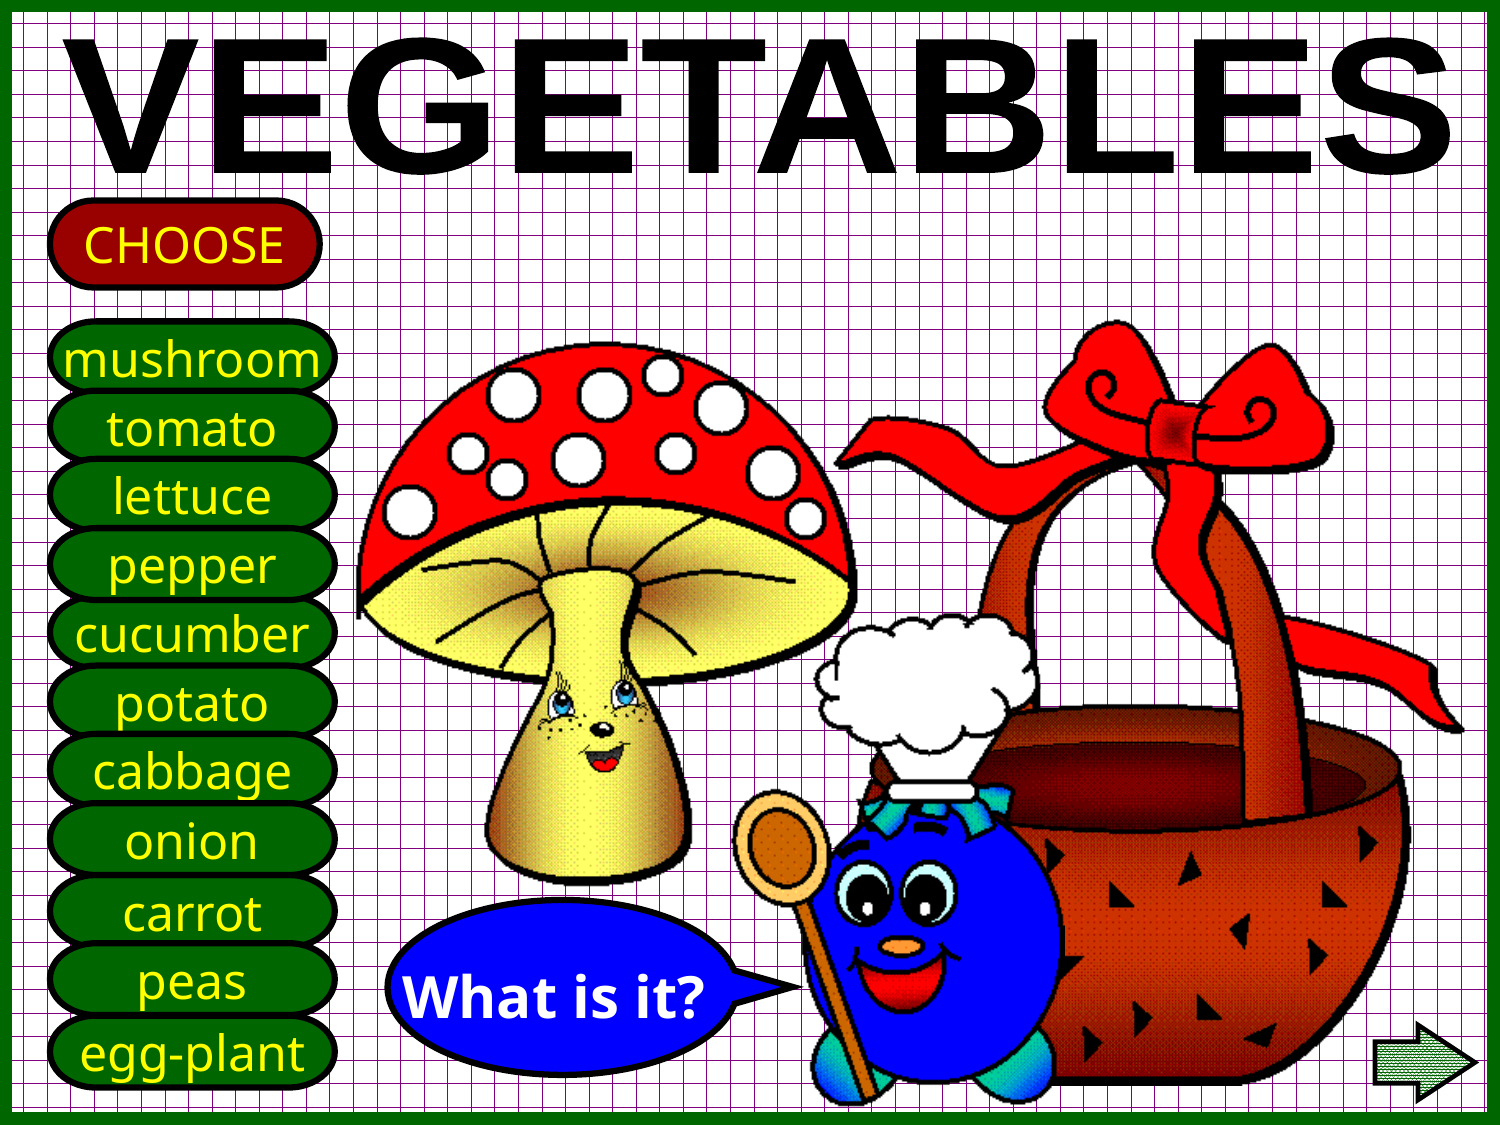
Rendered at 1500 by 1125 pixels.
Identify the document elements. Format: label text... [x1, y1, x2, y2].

text_box mushroom [49, 321, 335, 392]
text_box tomato [49, 390, 335, 461]
text_box cucumber [49, 598, 335, 667]
text_box pepper [49, 528, 335, 601]
text_box carrot [49, 875, 335, 945]
text_box [402, 899, 719, 952]
text_box What is it? [387, 952, 719, 1038]
picture [349, 312, 1471, 1113]
text_box [419, 1038, 706, 1075]
text_box CHOOSE [49, 200, 320, 288]
text_box [0, 0, 1500, 1125]
text_box egg-plant [49, 1015, 335, 1088]
text_box onion [49, 803, 335, 876]
text_box potato [49, 665, 335, 736]
text_box lettuce [49, 458, 335, 529]
text_box peas [49, 943, 335, 1015]
text_box cabbage [49, 733, 335, 804]
